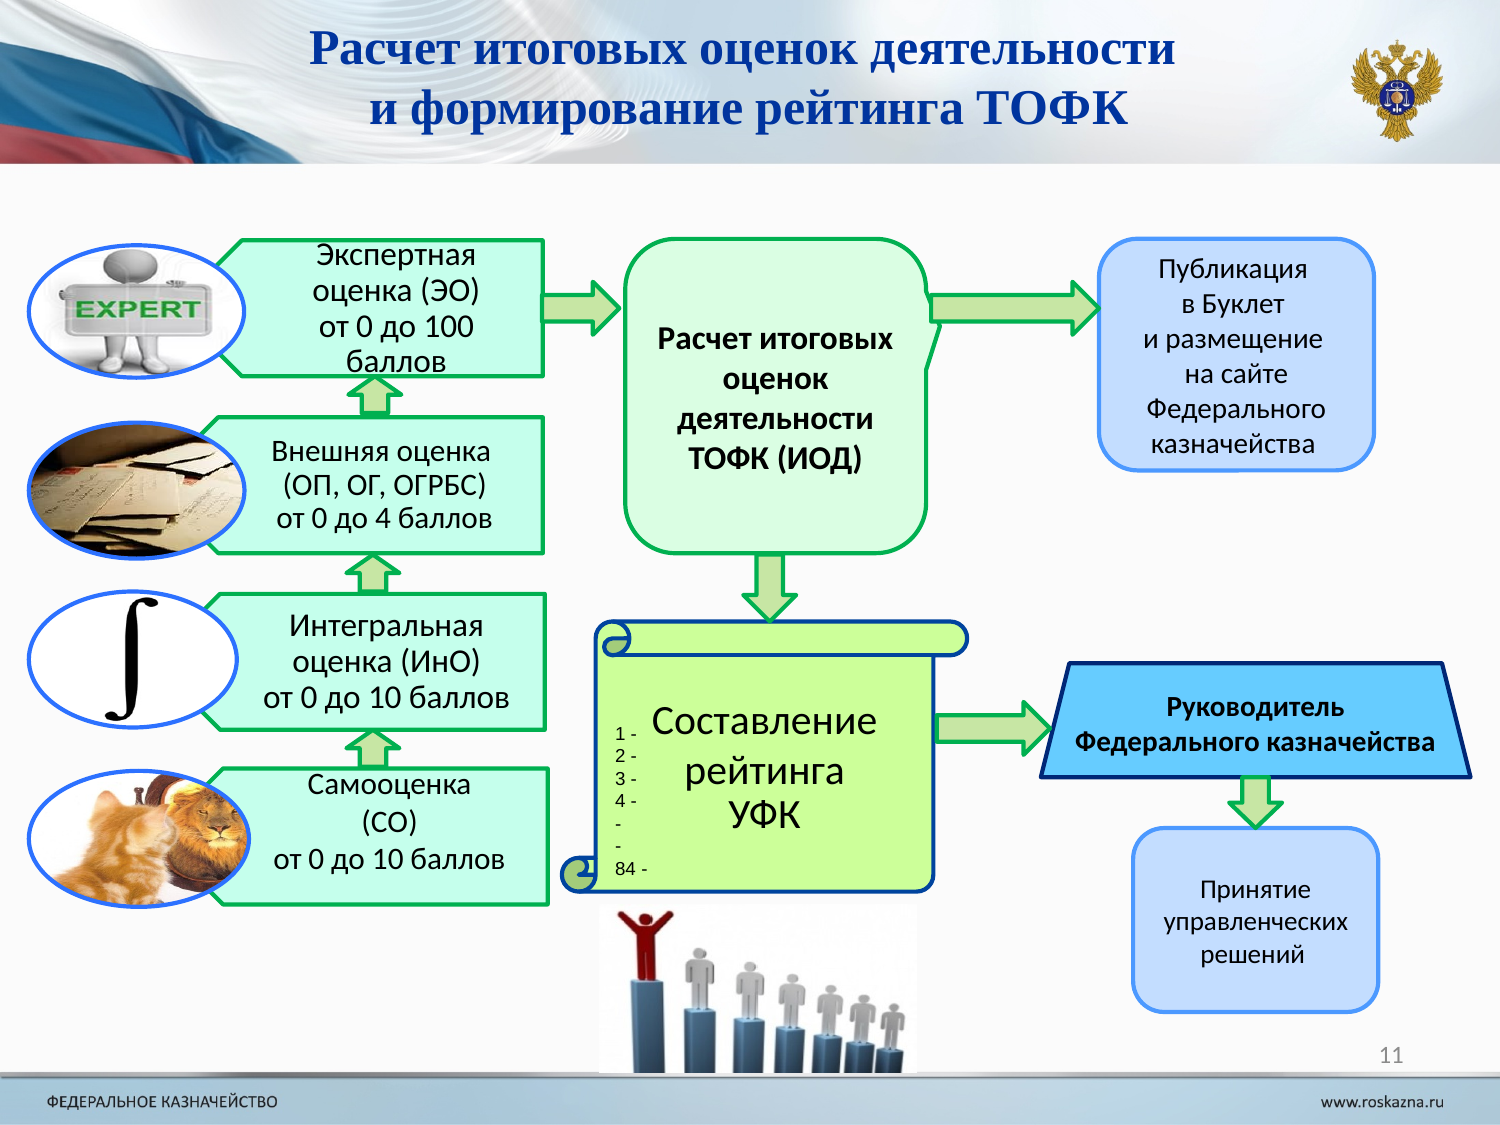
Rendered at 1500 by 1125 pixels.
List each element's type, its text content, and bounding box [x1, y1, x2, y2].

text_box Расчет итоговых оценок деятельности и формирование рейтинга ТОФК [27, 7, 1471, 142]
text_box [1227, 775, 1285, 831]
text_box Расчет итоговых оценок деятельности ТОФК (ИОД) [623, 236, 942, 556]
text_box 1 - 2 - 3 - 4 - - - 84 - [600, 713, 668, 887]
text_box [459, 1060, 809, 1120]
text_box [929, 279, 1102, 337]
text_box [28, 240, 548, 908]
slide_number 11 [1068, 1023, 1419, 1084]
text_box [554, 279, 622, 337]
text_box Руководитель Федерального казначейства [1038, 661, 1473, 780]
text_box [934, 699, 1053, 757]
picture [0, 0, 1500, 1125]
text_box Публикация в Буклет и размещение на сайте Федерального казначейства [1096, 236, 1377, 473]
text_box Принятие управленческих решений [1131, 825, 1381, 1015]
text_box [741, 552, 799, 624]
text_box Составление рейтинга УФК [559, 619, 970, 894]
